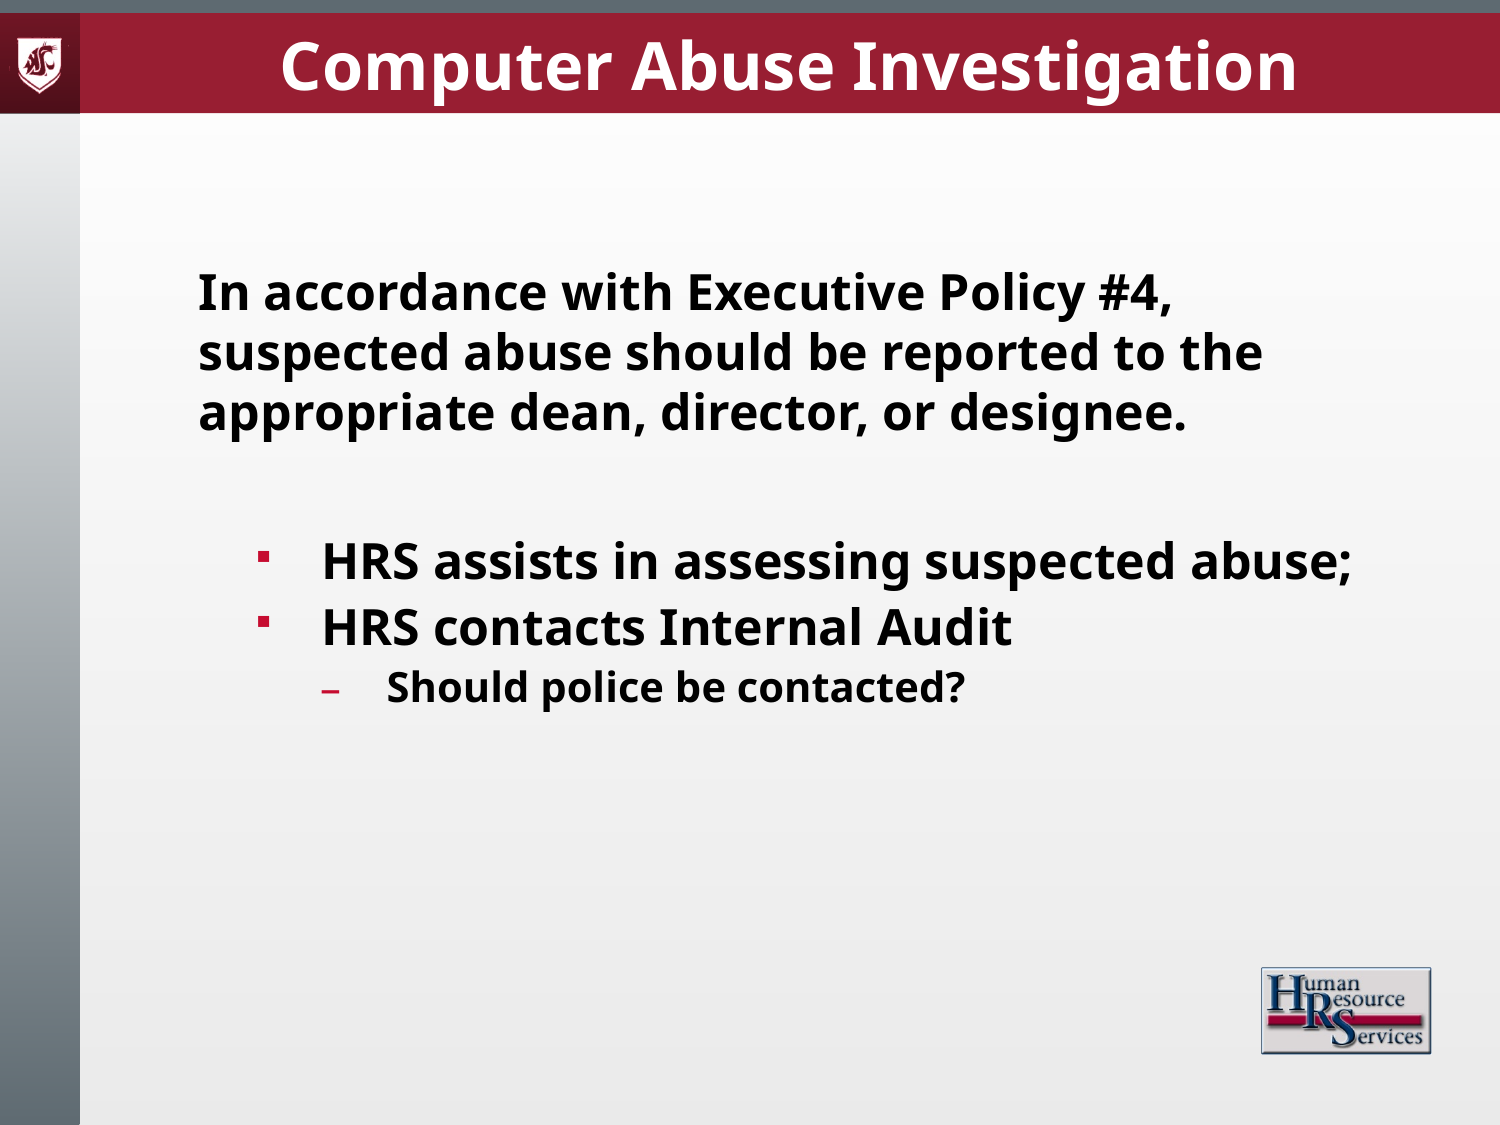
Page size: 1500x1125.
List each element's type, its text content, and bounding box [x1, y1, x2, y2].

picture [1253, 959, 1441, 1066]
list In accordance with Executive Policy #4, suspected abuse should be reported to the appropriate dean, director, or designee. HRS assists in assessing suspected abuse; HRS contacts Internal Audit Should police be contacted? [131, 253, 1407, 882]
picture [9, 27, 69, 100]
text_box Computer Abuse Investigation [79, 25, 1500, 113]
